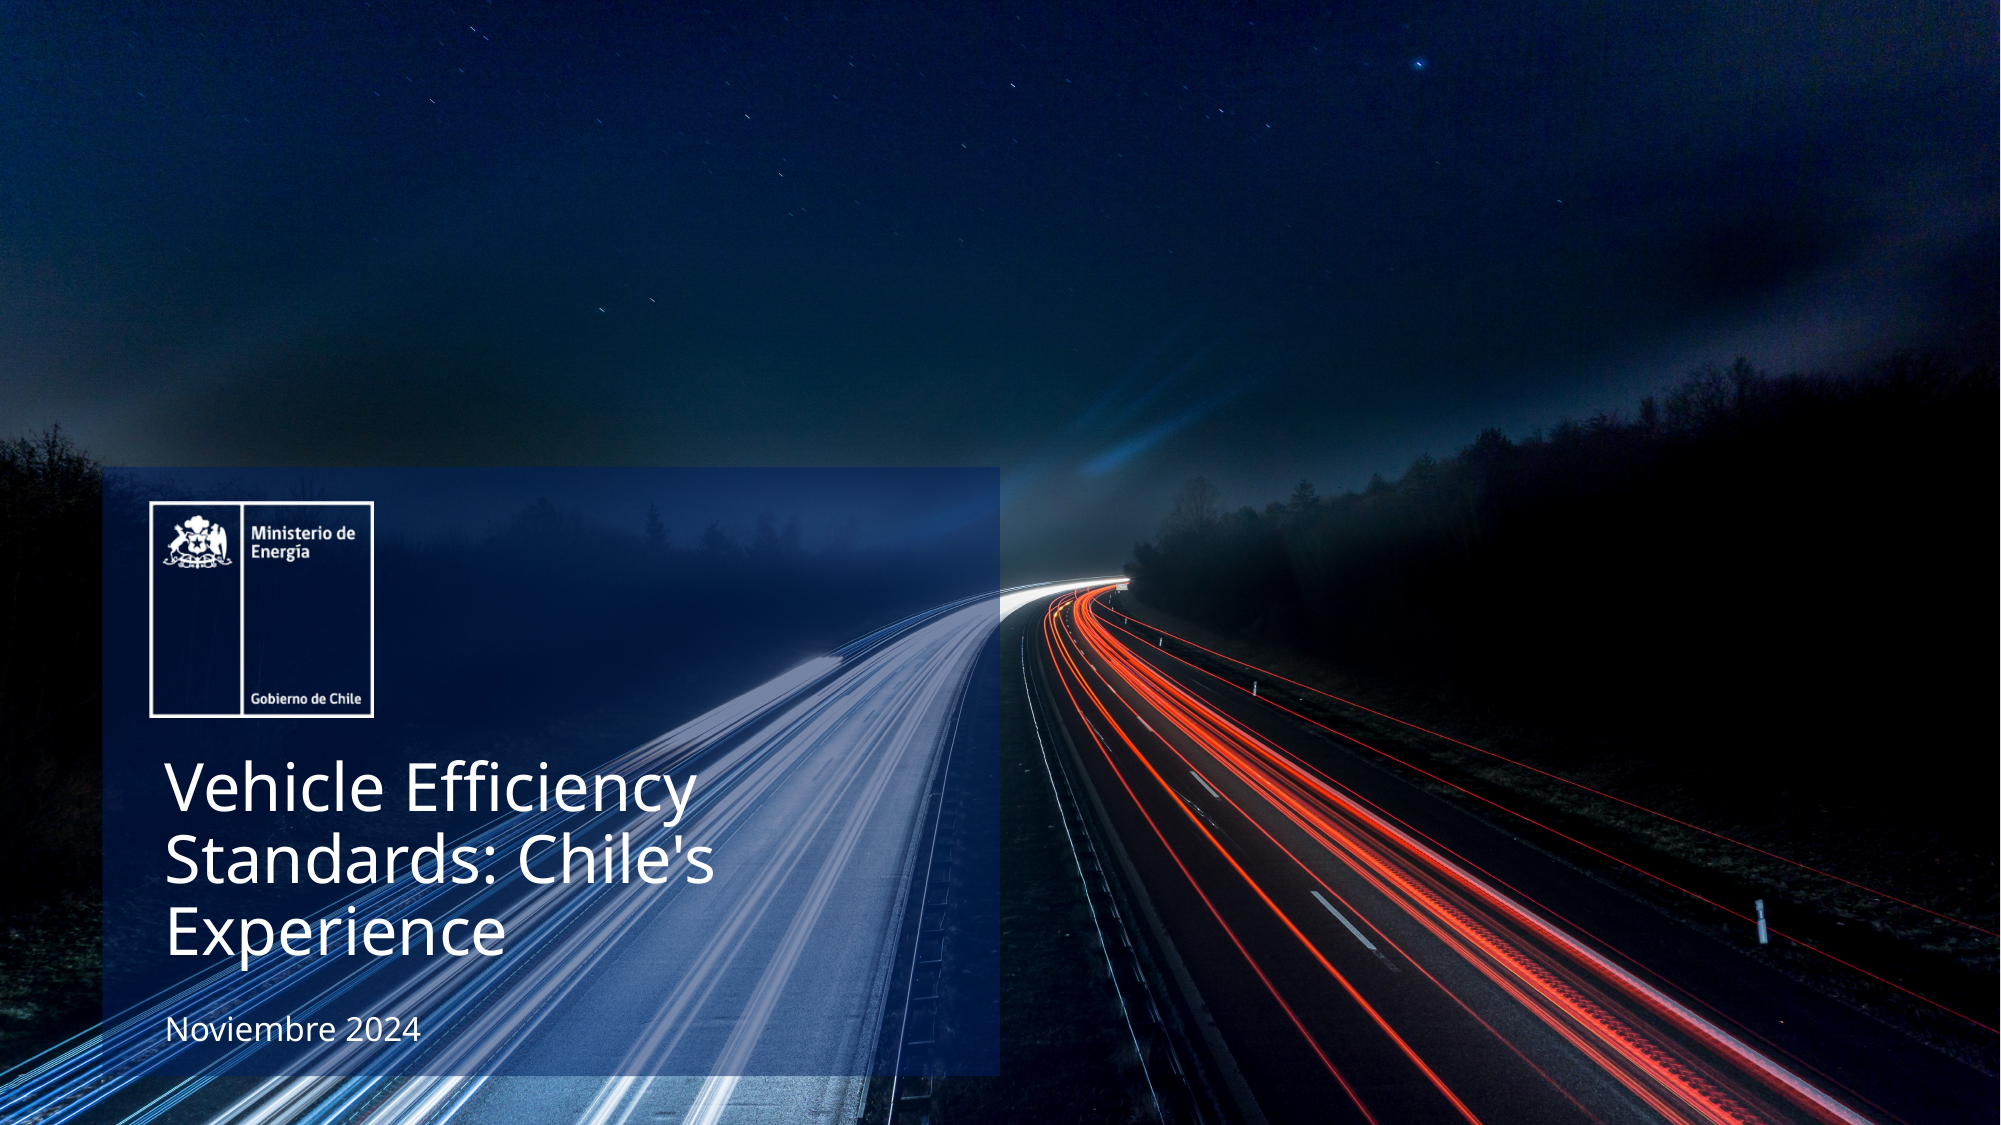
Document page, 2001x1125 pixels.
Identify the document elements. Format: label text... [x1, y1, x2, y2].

title Vehicle Efficiency Standards: Chile's Experience [149, 866, 1000, 978]
picture [0, 0, 2001, 1125]
list Noviembre 2024 [149, 1004, 835, 1055]
